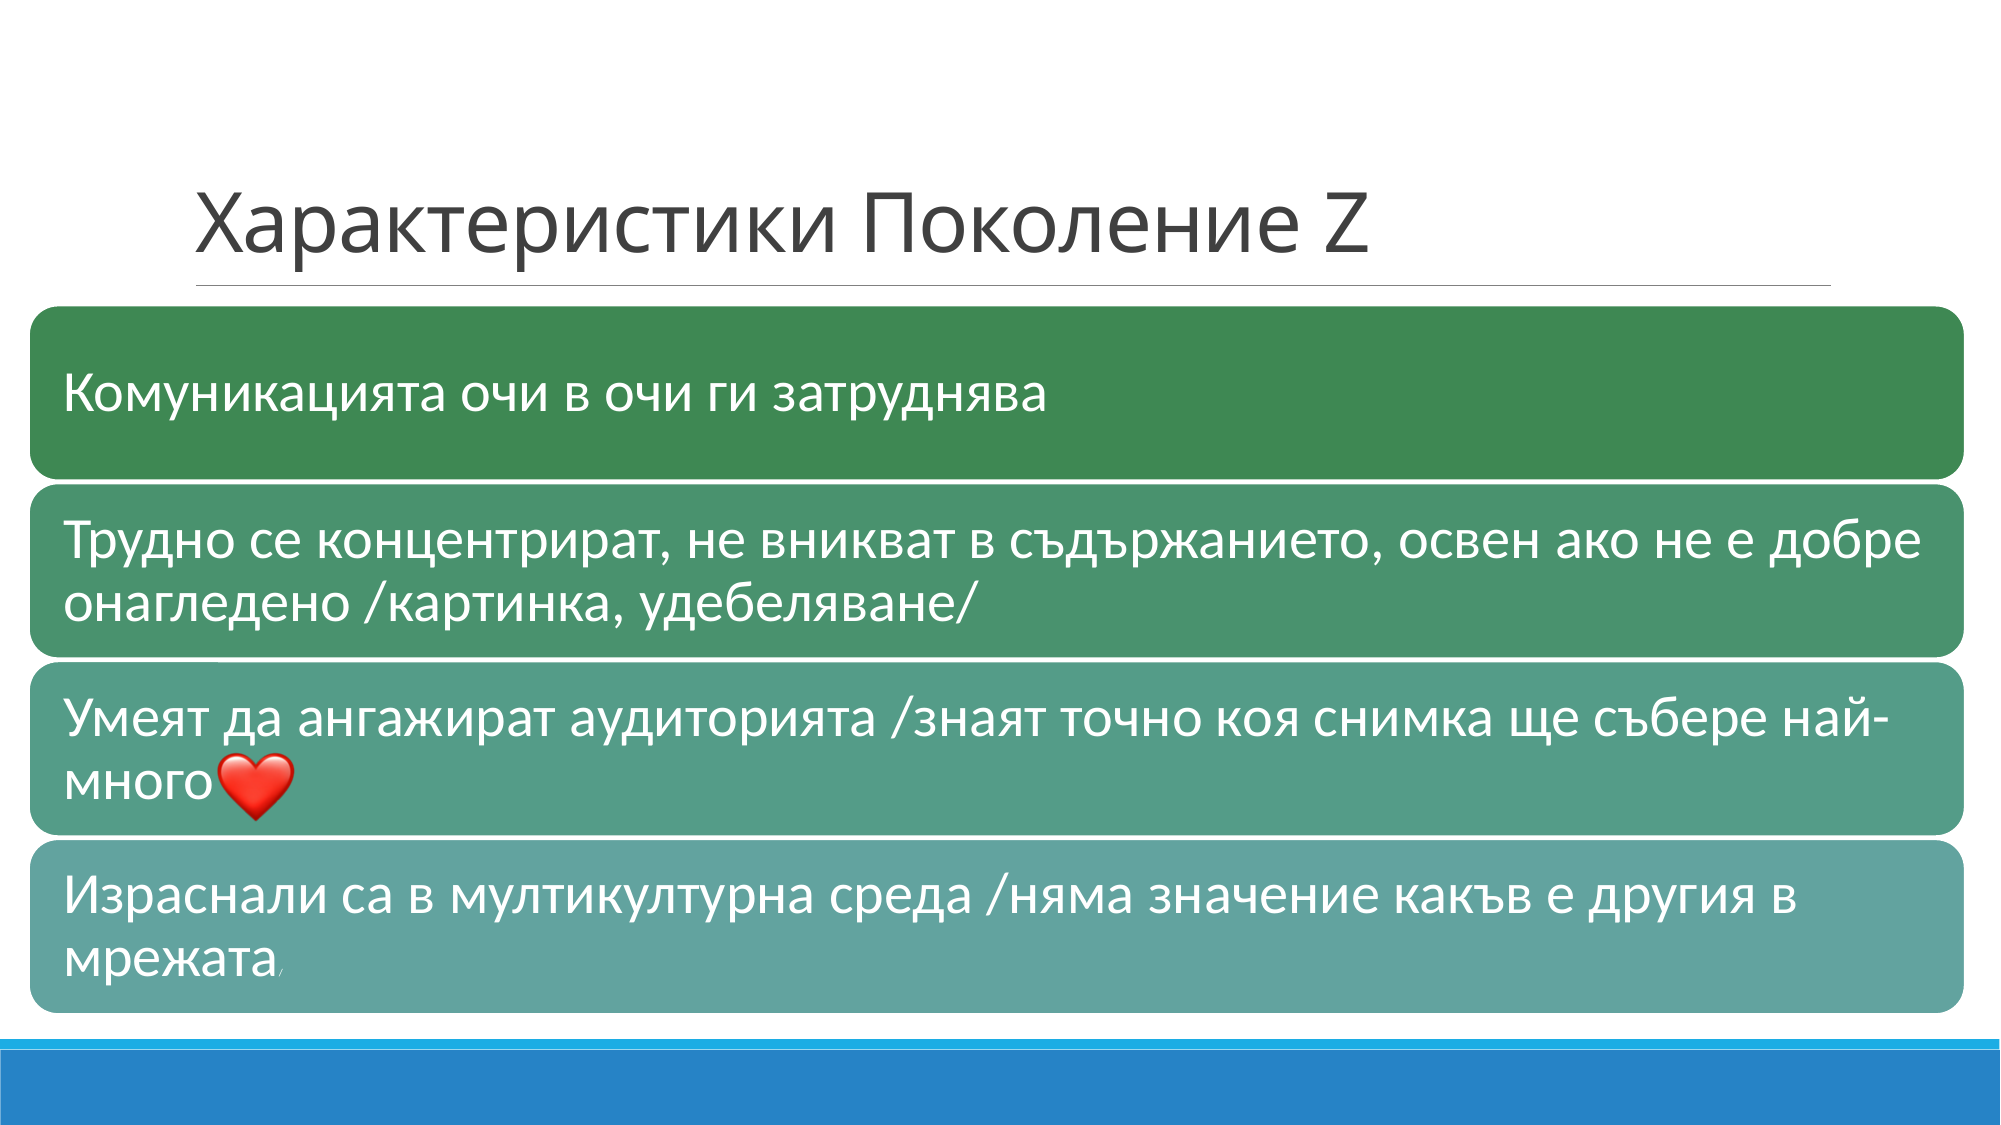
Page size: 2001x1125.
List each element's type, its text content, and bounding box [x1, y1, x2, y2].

title Характеристики Поколение Z [180, 38, 1830, 277]
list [28, 304, 1966, 1016]
picture [213, 750, 296, 823]
